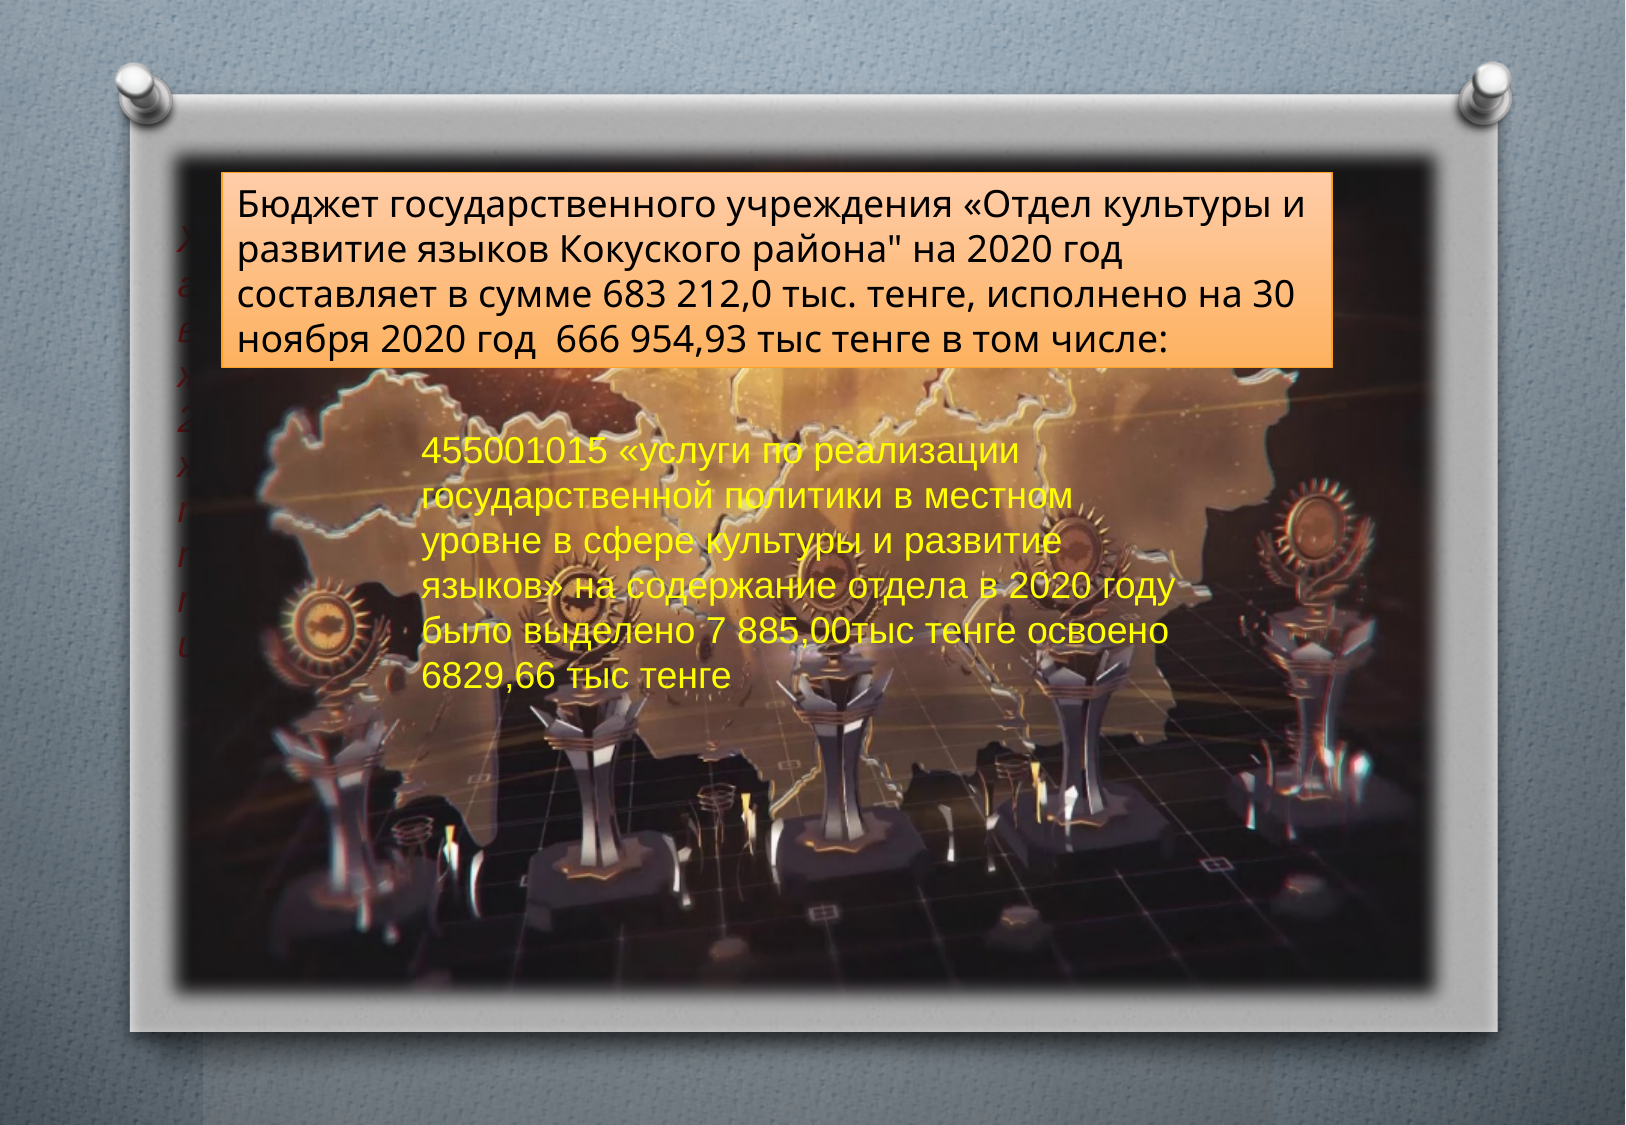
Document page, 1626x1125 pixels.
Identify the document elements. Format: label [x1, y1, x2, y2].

picture [83, 29, 1454, 1012]
picture [1429, 34, 1556, 157]
